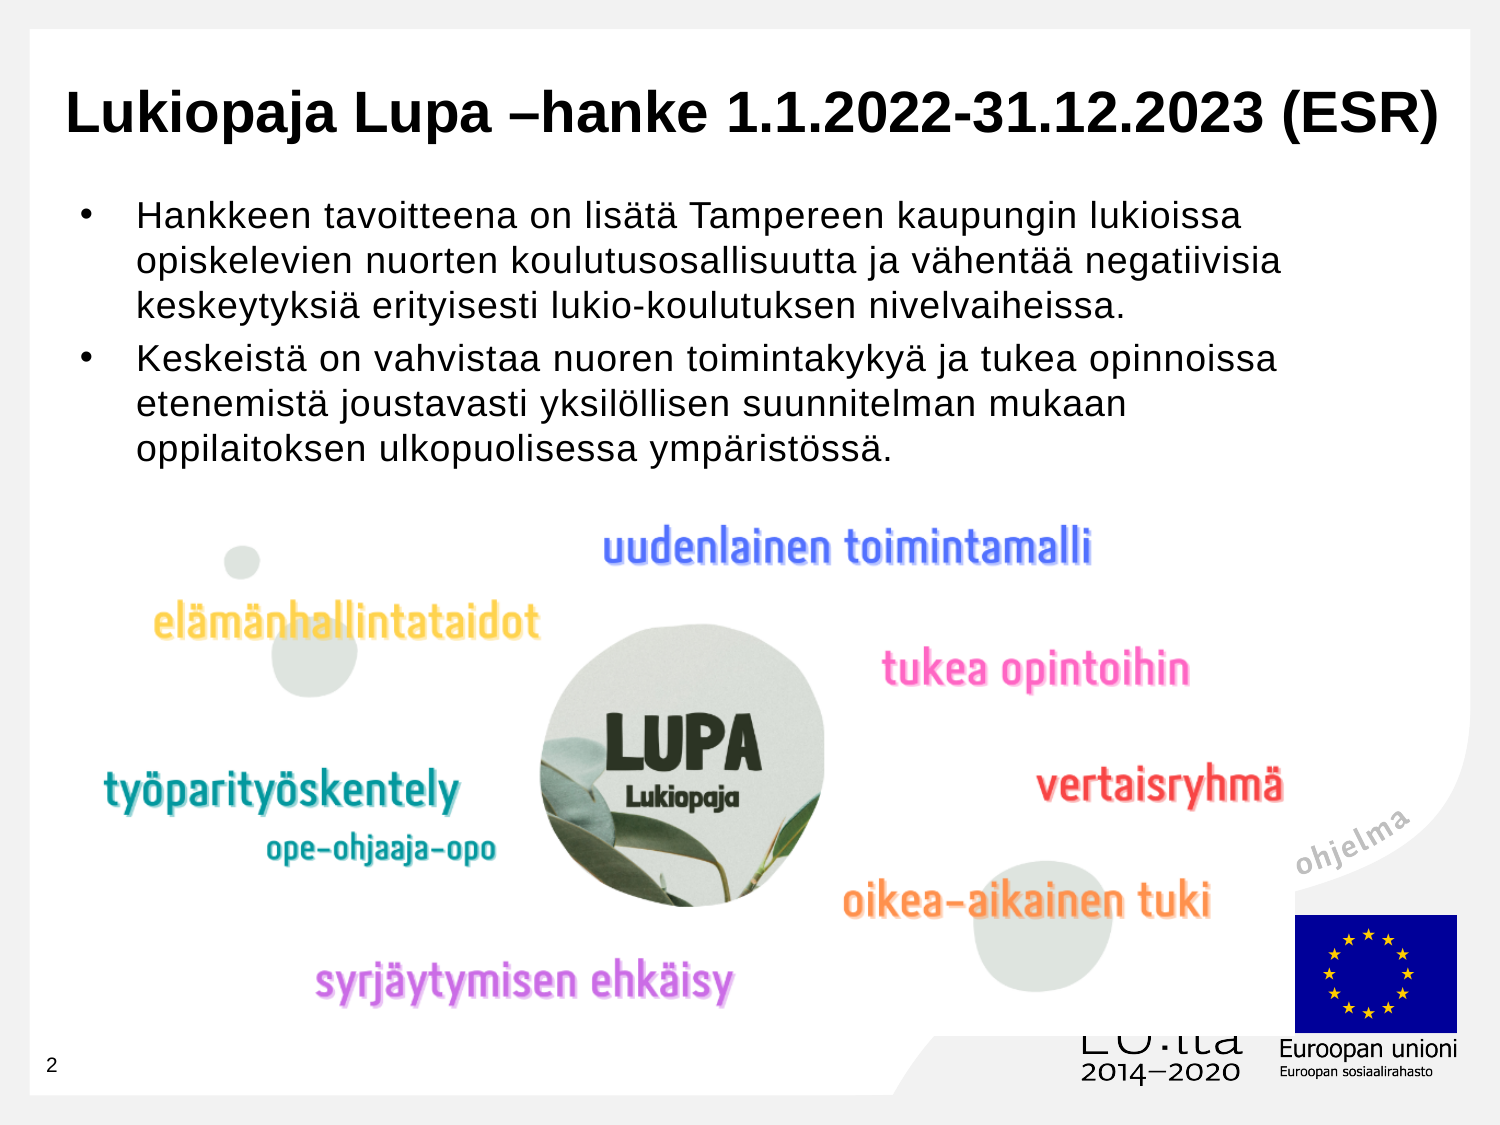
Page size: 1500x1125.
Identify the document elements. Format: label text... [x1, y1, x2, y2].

slide_number 2 [31, 1035, 102, 1094]
title Lukiopaja Lupa –hanke 1.1.2022-31.12.2023 (ESR) [65, 74, 1466, 223]
picture [0, 0, 1500, 1125]
list Hankkeen tavoitteena on lisätä Tampereen kaupungin lukioissa opiskelevien nuorten koulutusosallisuutta ja vähentää negatiivisia keskeytyksiä erityisesti lukio-koulutuksen nivelvaiheissa. Keskeistä on vahvistaa nuoren toimintakykyä ja tukea opinnoissa etenemistä joustavasti yksilöllisen suunnitelman mukaan oppilaitoksen ulkopuolisessa ympäristössä. [79, 191, 1341, 871]
